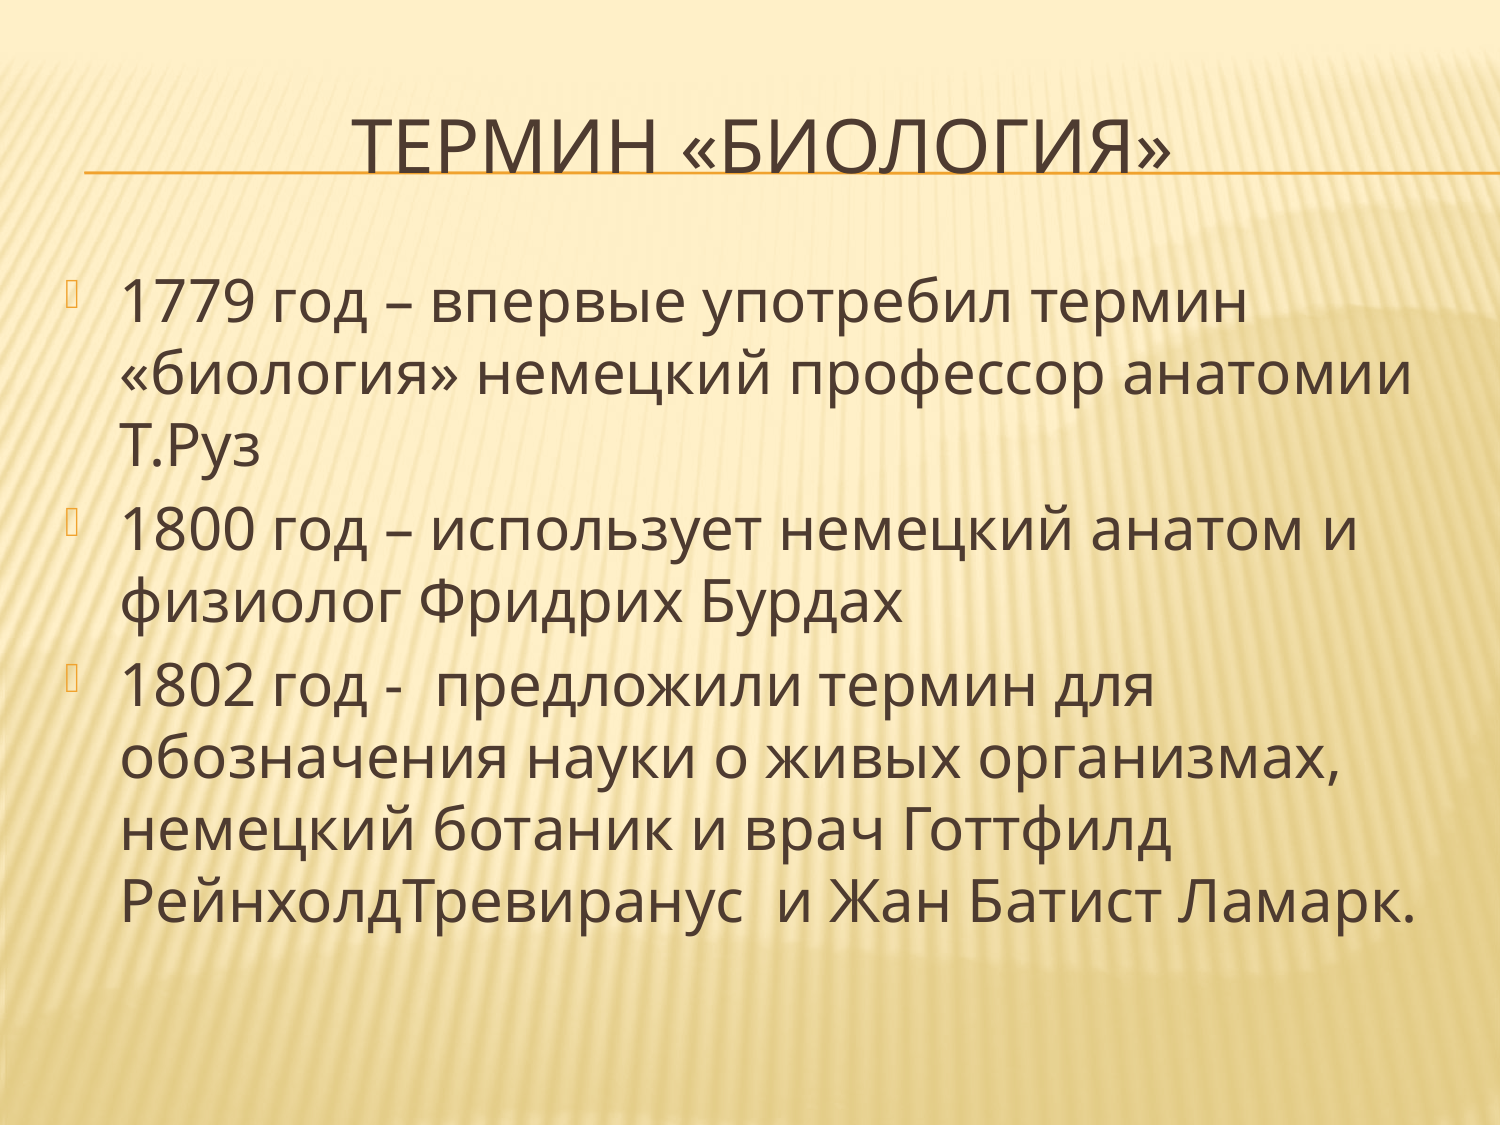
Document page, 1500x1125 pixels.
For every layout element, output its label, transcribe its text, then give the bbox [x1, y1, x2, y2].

title Термин «БИОЛОГИЯ» [50, 75, 1475, 213]
list 1779 год – впервые употребил термин «биология» немецкий профессор анатомии Т.Руз 1800 год – использует немецкий анатом и физиолог Фридрих Бурдах 1802 год - предложили термин для обозначения науки о живых организмах, немецкий ботаник и врач Готтфилд РейнхолдТревиранус и Жан Батист Ламарк. [50, 254, 1475, 998]
